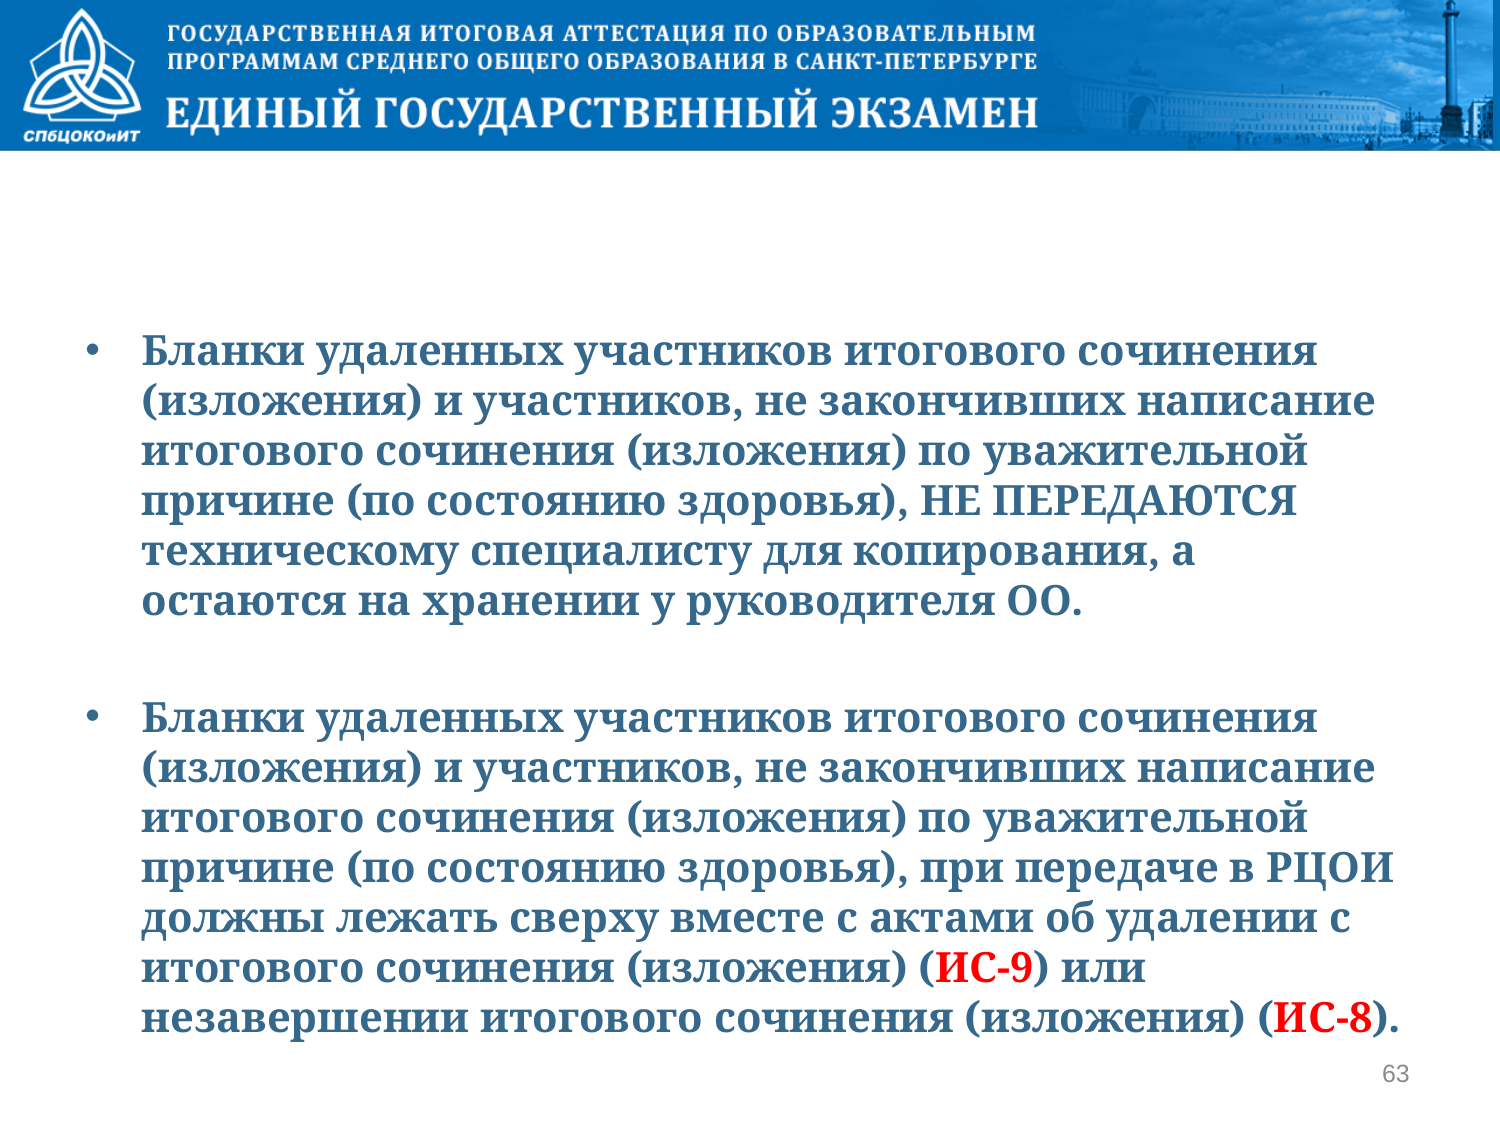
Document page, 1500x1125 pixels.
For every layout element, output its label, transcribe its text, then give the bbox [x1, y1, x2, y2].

picture [0, 0, 1500, 1125]
slide_number 63 [1074, 1042, 1425, 1103]
list Бланки удаленных участников итогового сочинения (изложения) и участников, не закончивших написание итогового сочинения (изложения) по уважительной причине (по состоянию здоровья), НЕ ПЕРЕДАЮТСЯ техническому специалисту для копирования, а остаются на хранении у руководителя ОО. Бланки удаленных участников итогового сочинения (изложения) и участников, не закончивших написание итогового сочинения (изложения) по уважительной причине (по состоянию здоровья), при передаче в РЦОИ должны лежать сверху вместе с актами об удалении с итогового сочинения (изложения) (ИС-9) или незавершении итогового сочинения (изложения) (ИС-8). [70, 316, 1421, 935]
